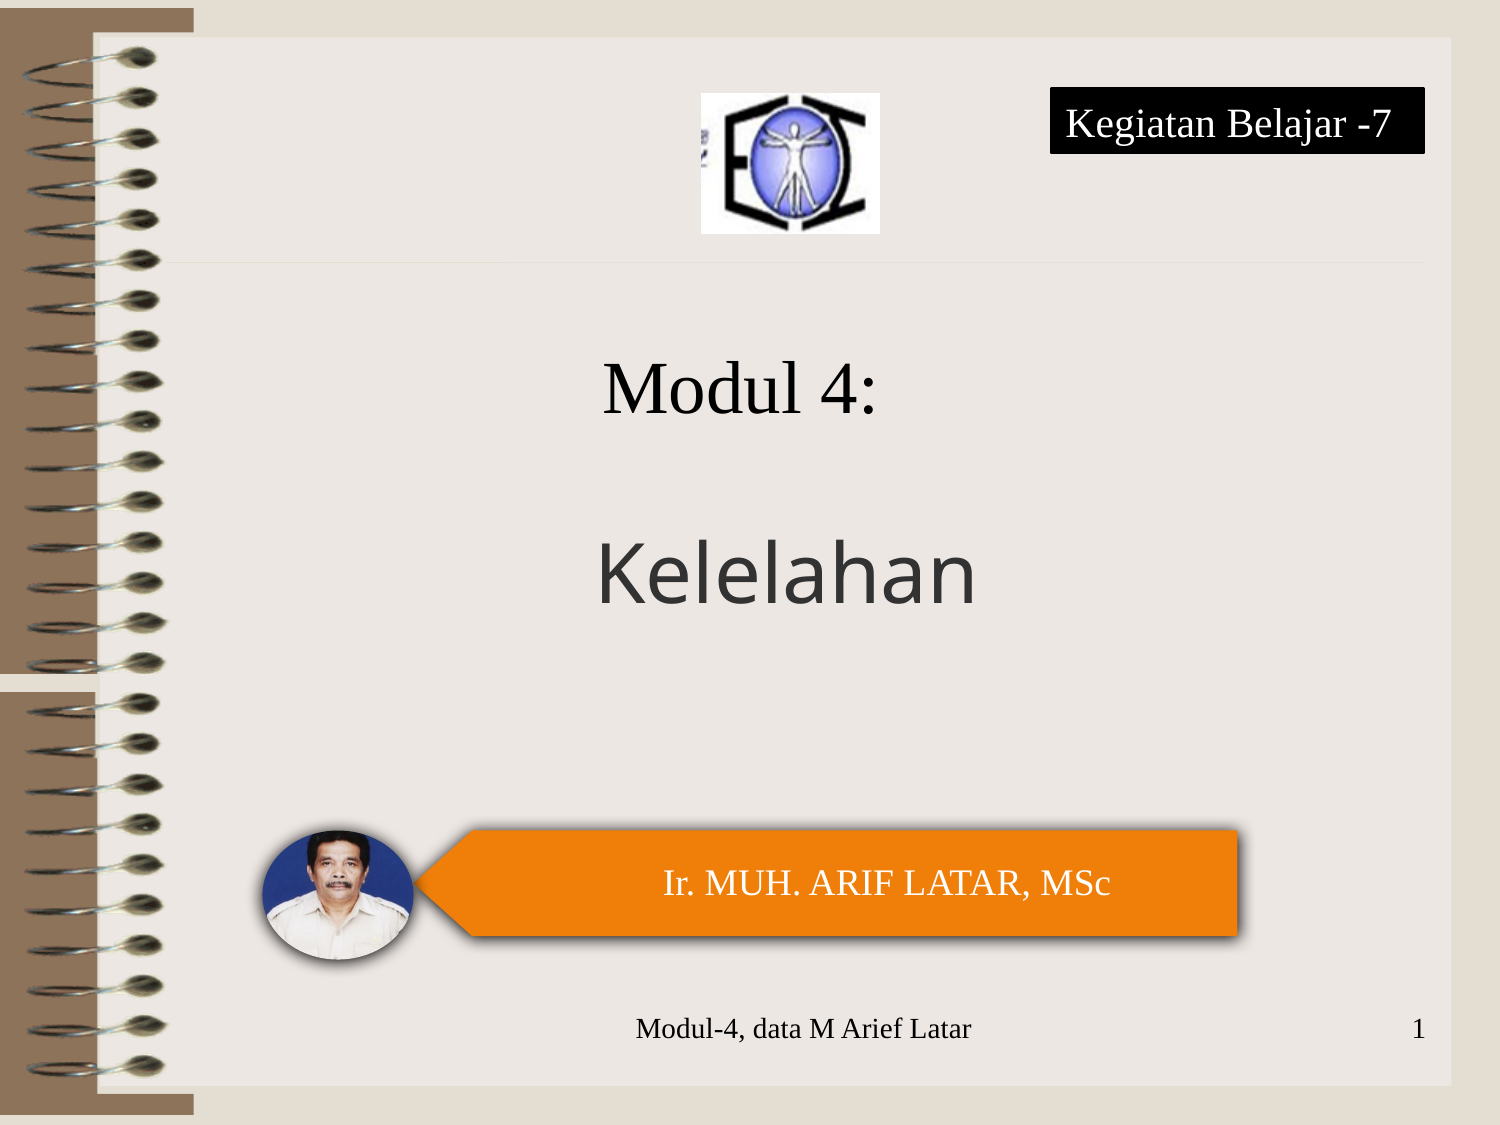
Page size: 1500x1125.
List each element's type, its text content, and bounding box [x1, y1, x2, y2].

text_box Modul 4: [587, 331, 938, 407]
picture [0, 692, 194, 1115]
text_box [262, 830, 1238, 960]
footer Modul-4, data M Arief Latar [566, 1001, 1042, 1078]
picture [700, 93, 880, 235]
text_box Kegiatan Belajar -7 [1050, 87, 1425, 154]
picture [0, 8, 194, 674]
title Kelelahan [180, 424, 1394, 716]
slide_number 1 [1128, 1001, 1442, 1078]
